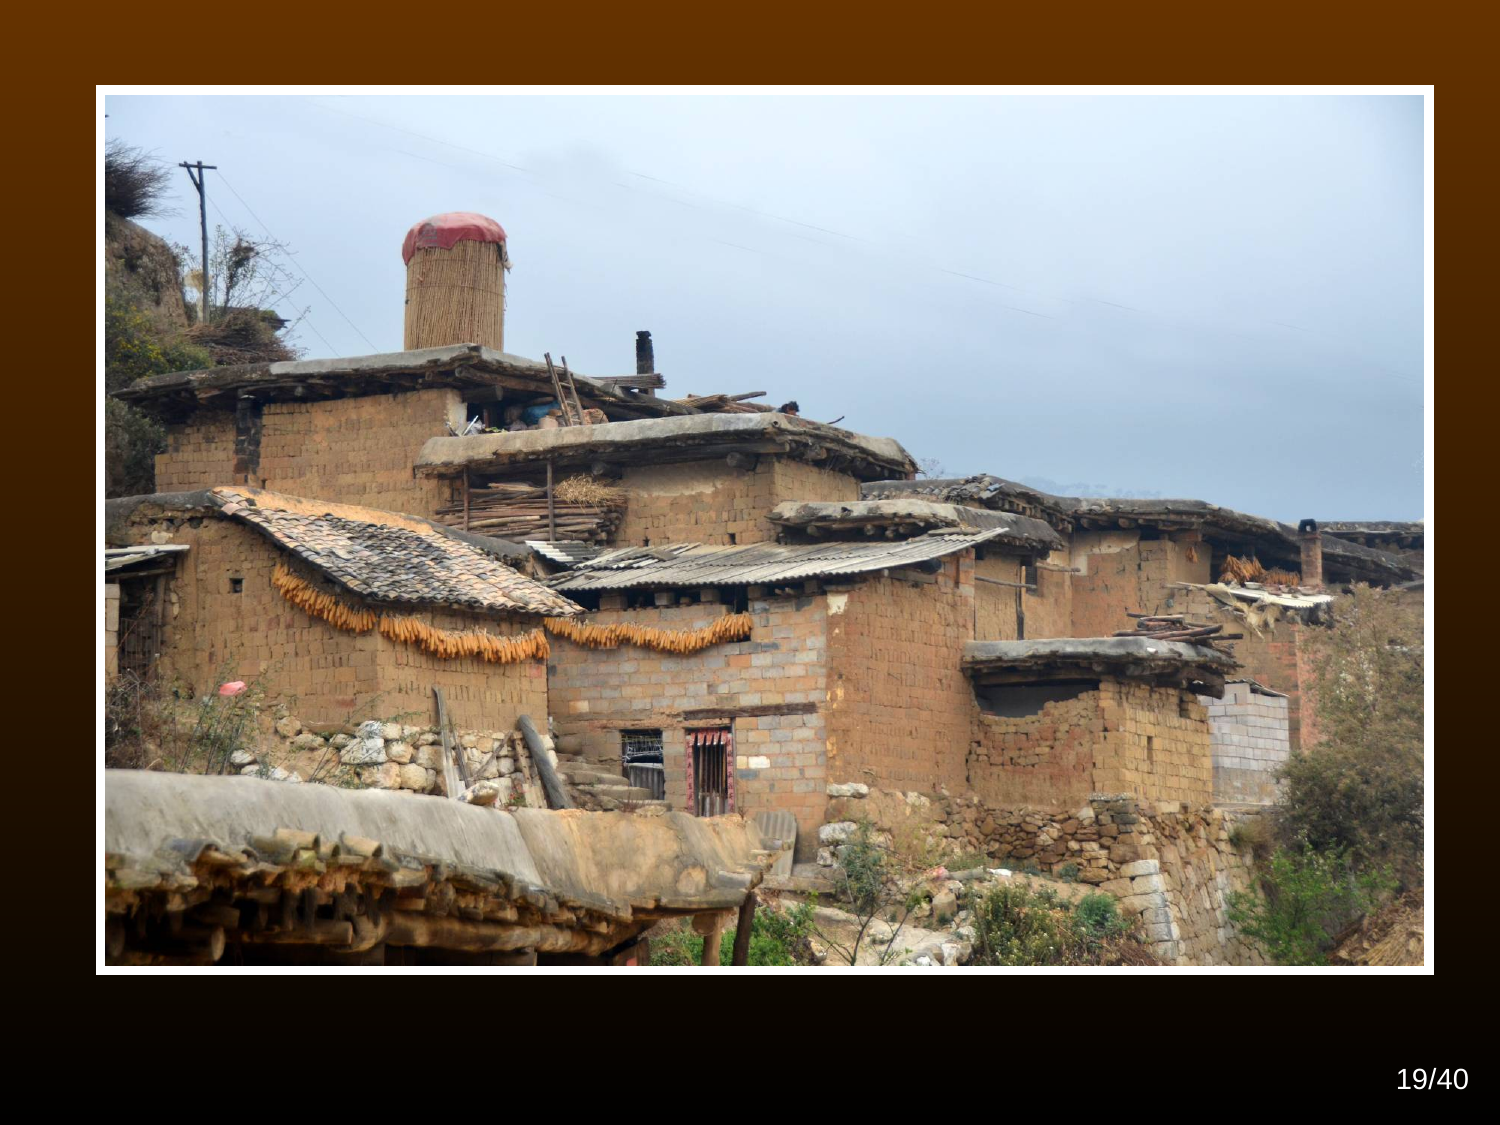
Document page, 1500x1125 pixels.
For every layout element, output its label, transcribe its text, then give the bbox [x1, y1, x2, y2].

slide_number 19/40 [1375, 1052, 1485, 1105]
text_box [100, 90, 1430, 971]
